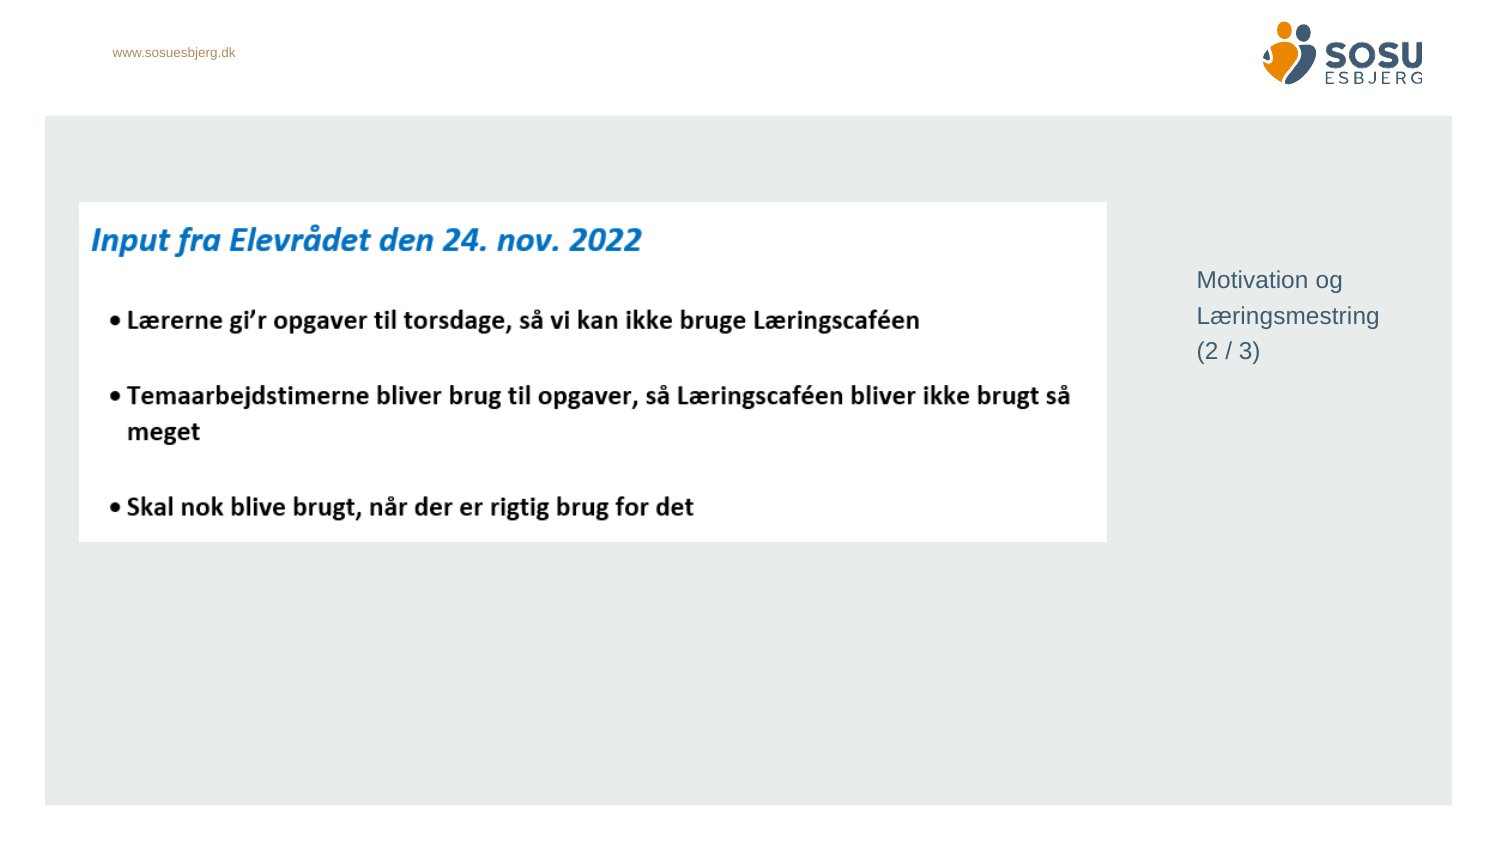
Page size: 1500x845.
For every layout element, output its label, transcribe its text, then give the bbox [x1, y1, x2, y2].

text_box Motivation og Læringsmestring (2 / 3) [1181, 249, 1403, 372]
footer www.sosuesbjerg.dk [97, 29, 604, 75]
picture [79, 202, 1107, 542]
